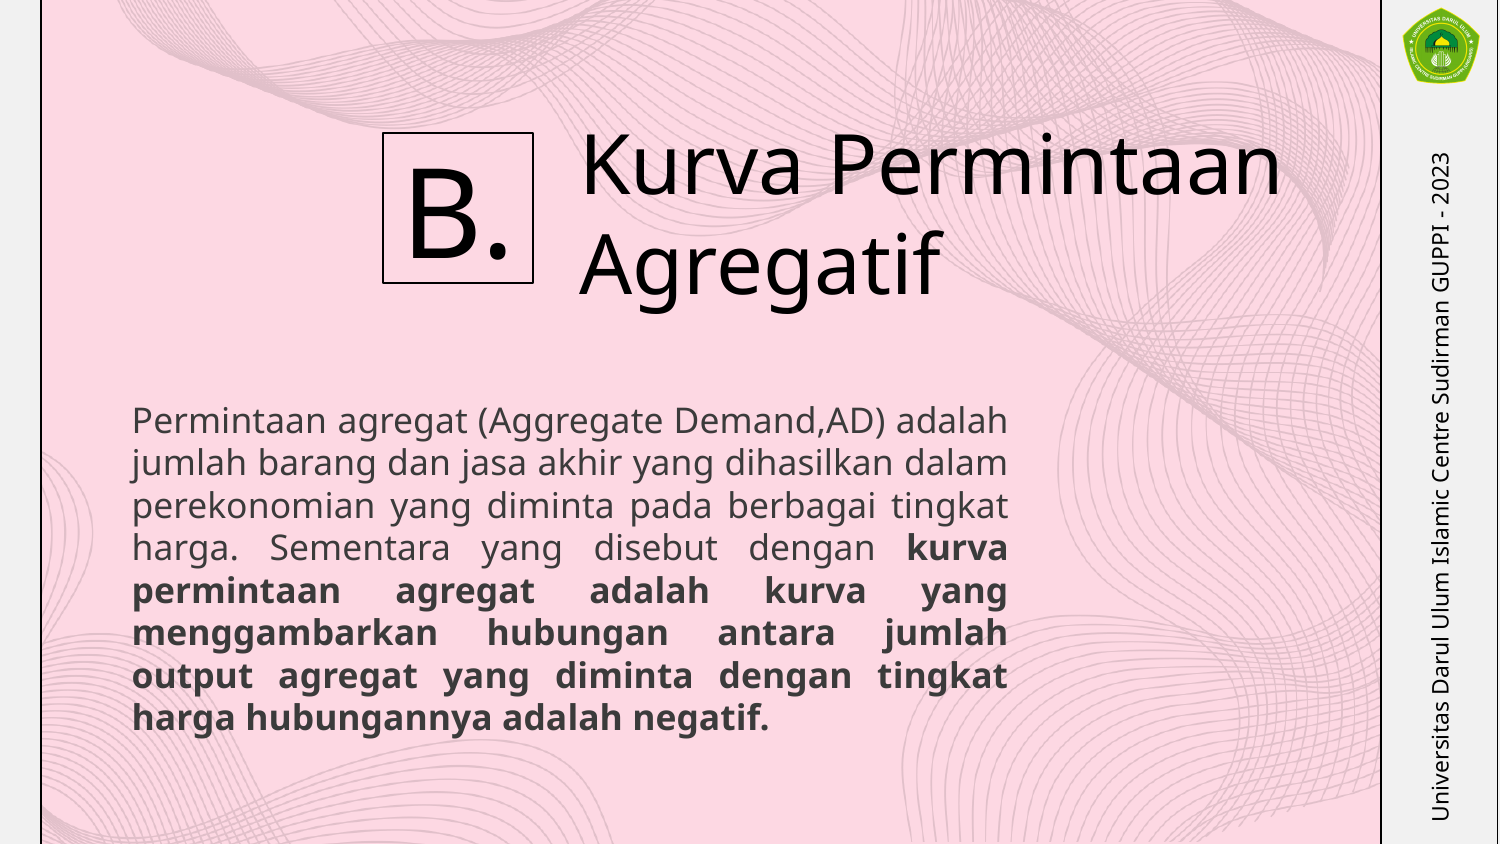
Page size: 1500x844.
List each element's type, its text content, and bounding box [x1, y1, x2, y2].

text_box Universitas Darul Ulum Islamic Centre Sudirman GUPPI - 2023 [1381, 0, 1498, 844]
title B. [382, 132, 534, 284]
subtitle Permintaan agregat (Aggregate Demand,AD) adalah jumlah barang dan jasa akhir yang dihasilkan dalam perekonomian yang diminta pada berbagai tingkat harga. Sementara yang disebut dengan kurva permintaan agregat adalah kurva yang menggambarkan hubungan antara jumlah output agregat yang diminta dengan tingkat harga hubungannya adalah negatif. [116, 380, 1025, 756]
picture [1401, 7, 1480, 84]
title Kurva Permintaan Agregatif [564, 83, 1361, 340]
